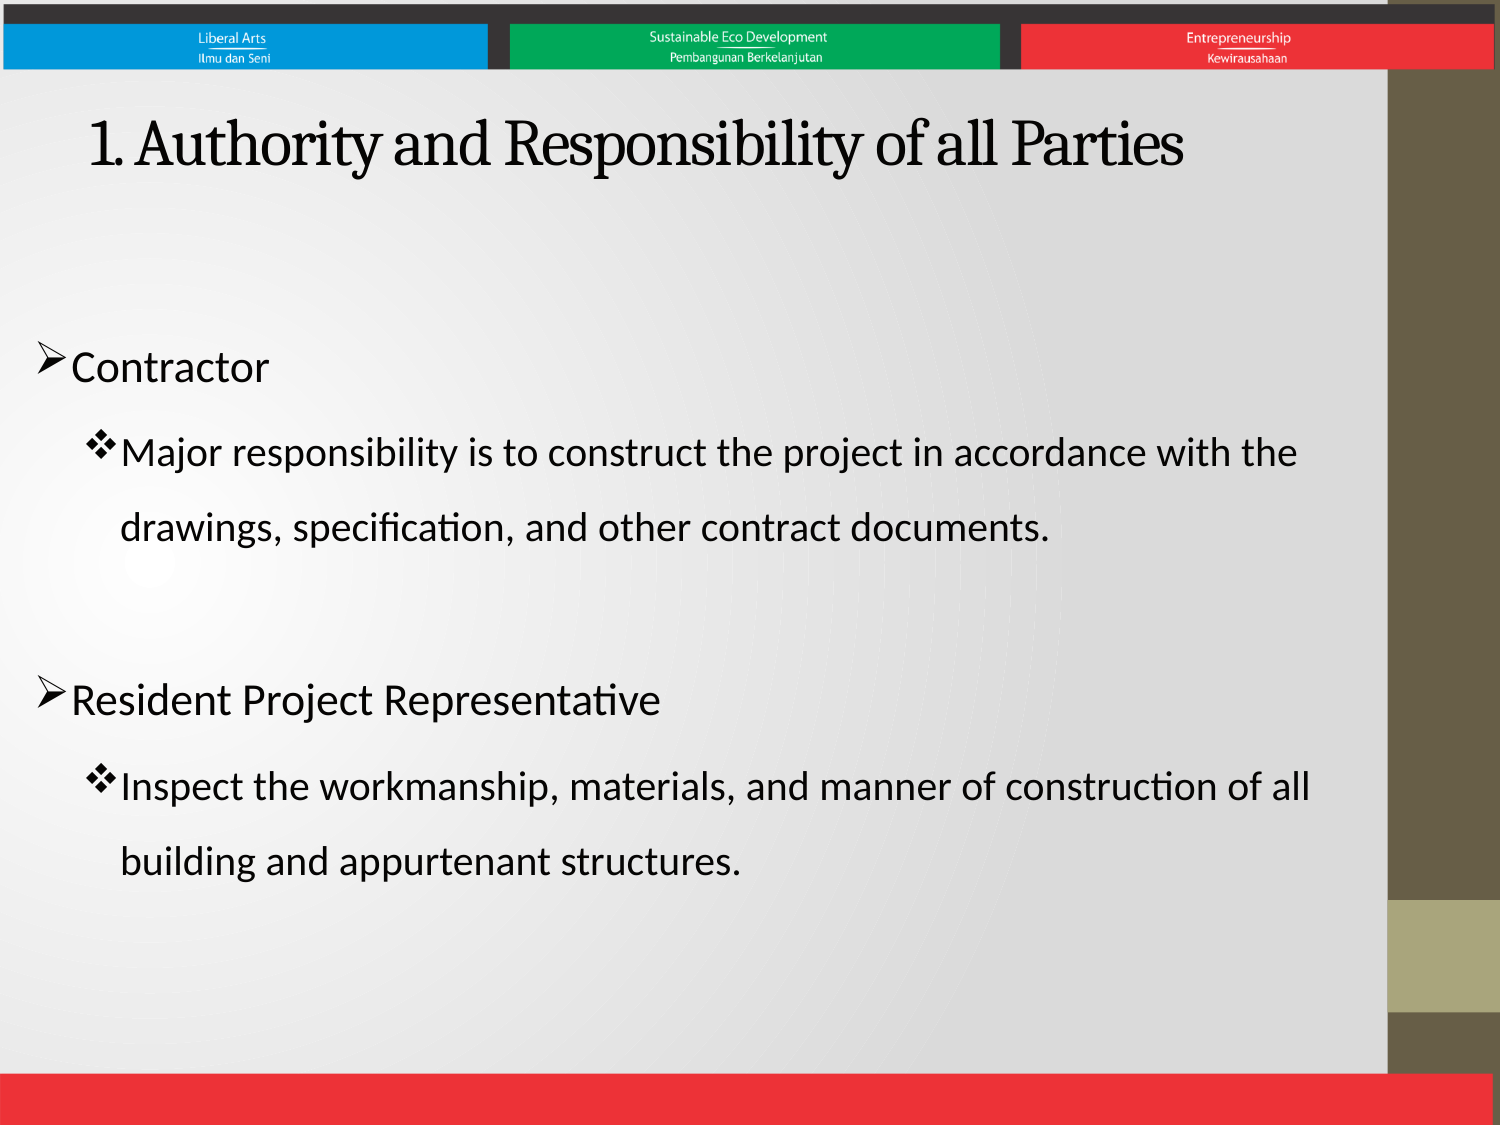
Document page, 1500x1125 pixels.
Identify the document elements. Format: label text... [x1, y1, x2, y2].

picture [0, 4, 1495, 1125]
list Contractor Major responsibility is to construct the project in accordance with the drawings, specification, and other contract documents. Resident Project Representative Inspect the workmanship, materials, and manner of construction of all building and appurtenant structures. [0, 237, 1375, 1075]
title 1. Authority and Responsibility of all Parties [75, 45, 1325, 233]
